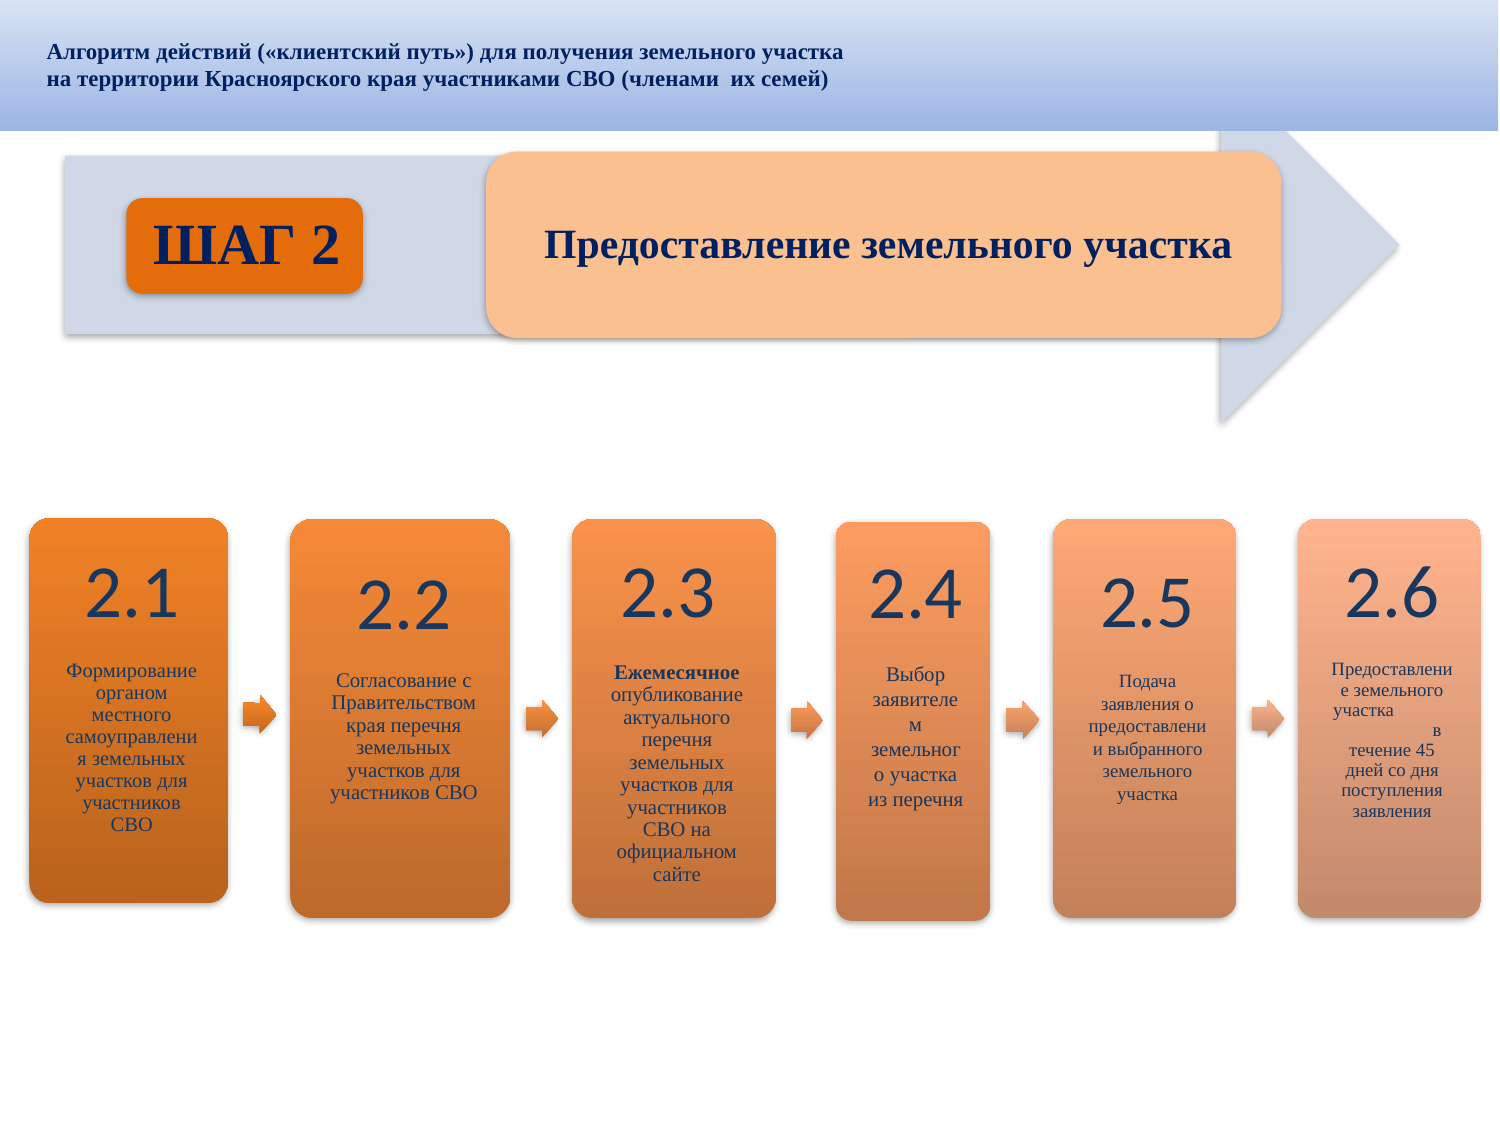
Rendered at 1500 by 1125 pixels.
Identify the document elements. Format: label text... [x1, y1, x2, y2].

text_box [64, 66, 1400, 371]
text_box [29, 373, 1483, 1065]
title Алгоритм действий («клиентский путь») для получения земельного участка на территории Красноярского края участниками СВО (членами их семей) [0, 0, 1499, 131]
